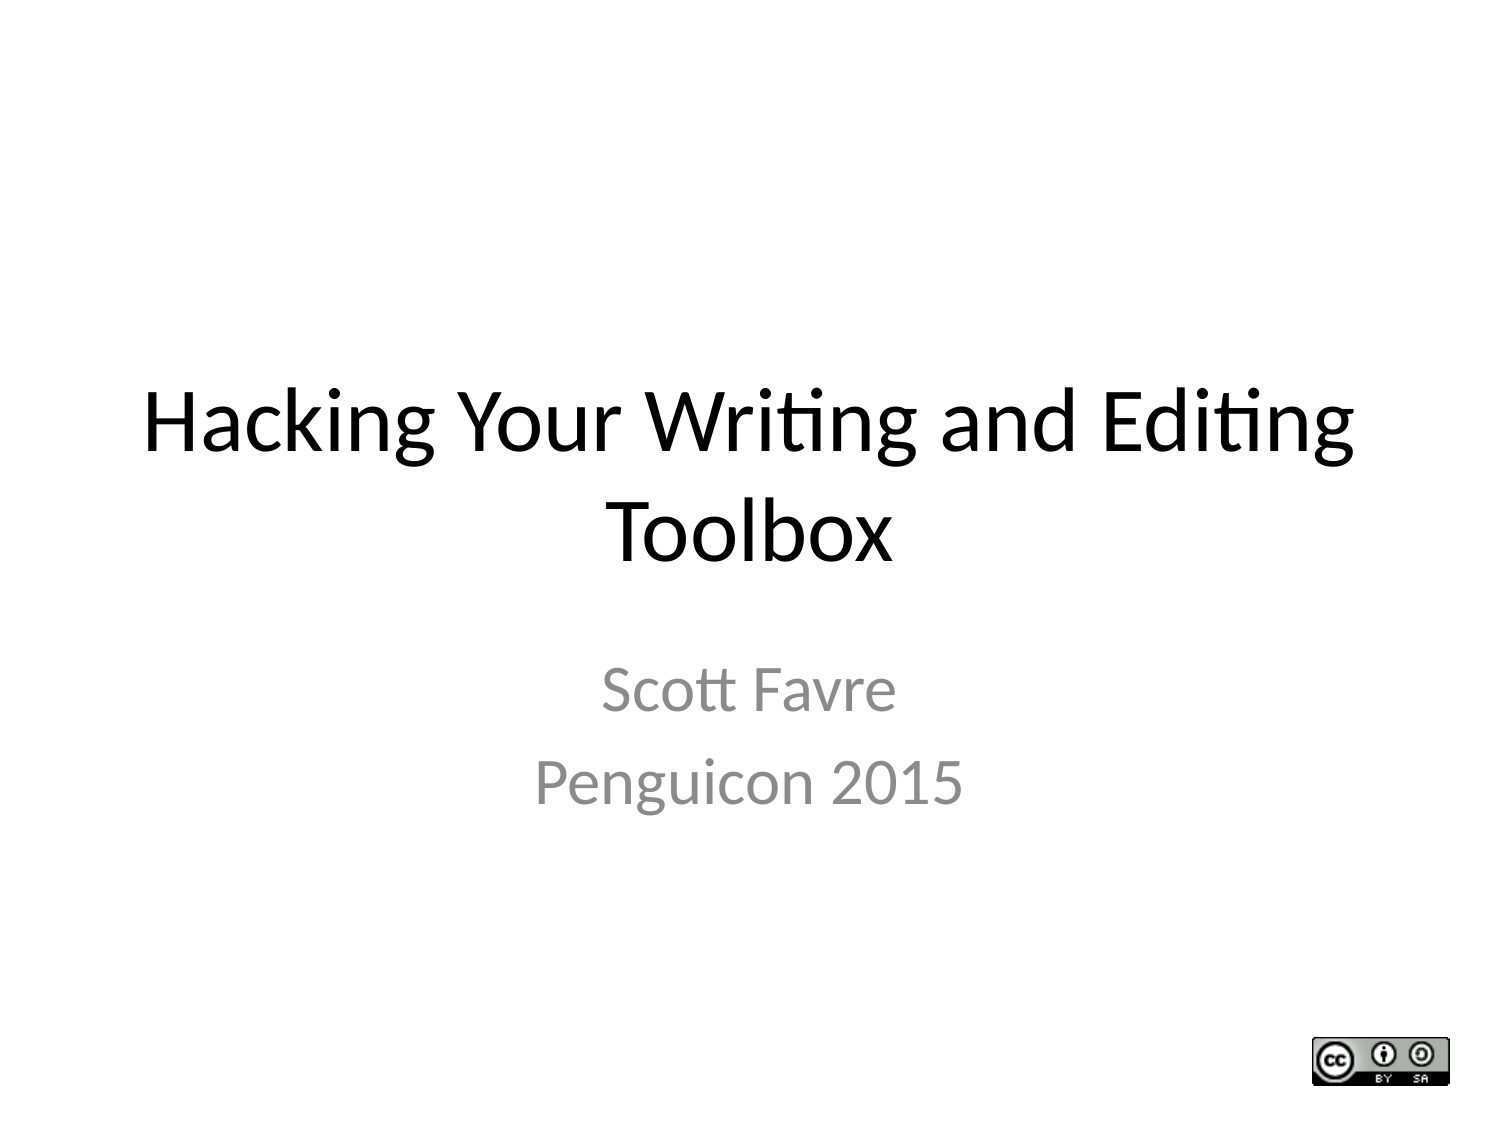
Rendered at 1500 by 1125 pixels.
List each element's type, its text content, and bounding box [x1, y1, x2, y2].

subtitle Scott Favre Penguicon 2015 [225, 637, 1275, 925]
title Hacking Your Writing and Editing Toolbox [112, 349, 1388, 591]
picture [1312, 1037, 1451, 1087]
